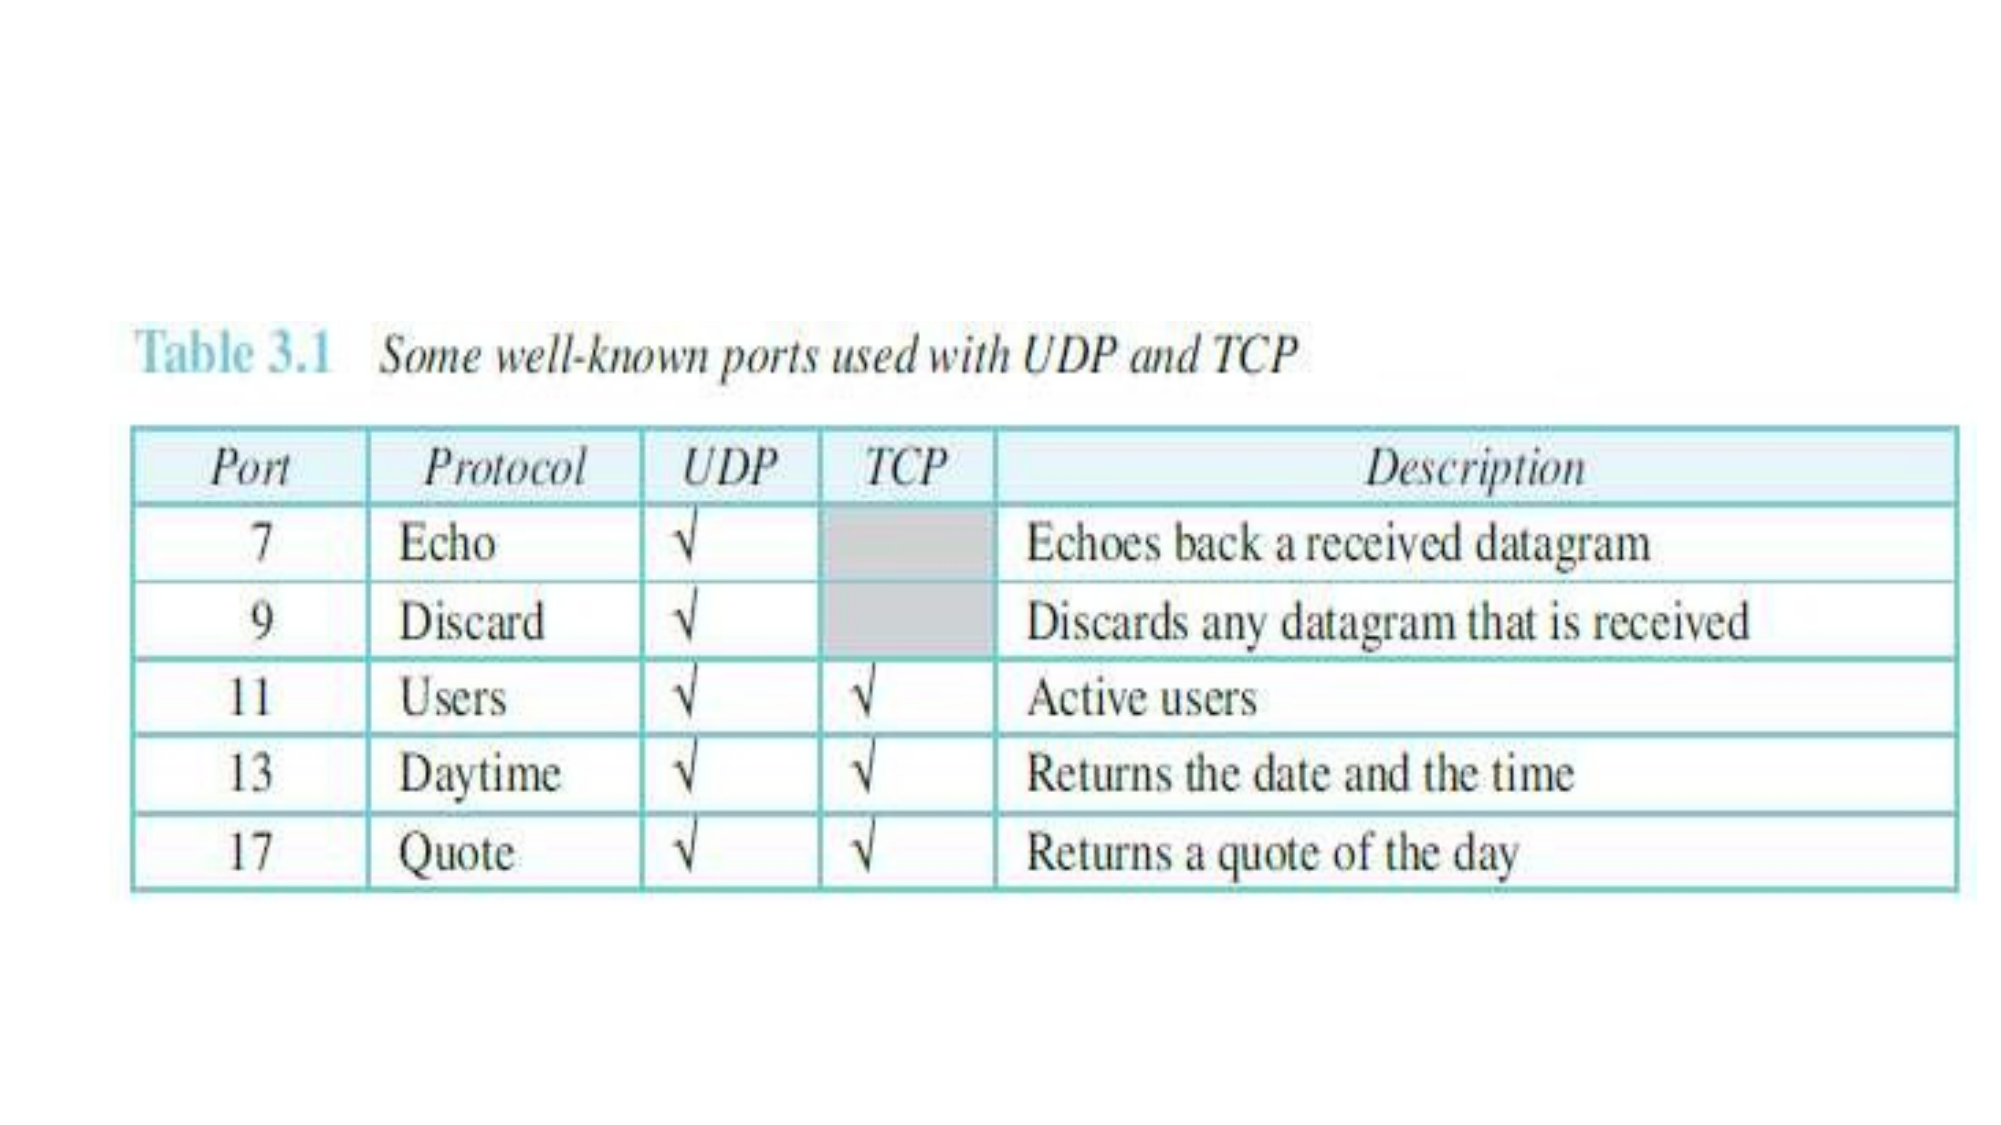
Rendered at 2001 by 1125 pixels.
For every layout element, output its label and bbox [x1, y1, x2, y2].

text_box [109, 321, 1977, 905]
